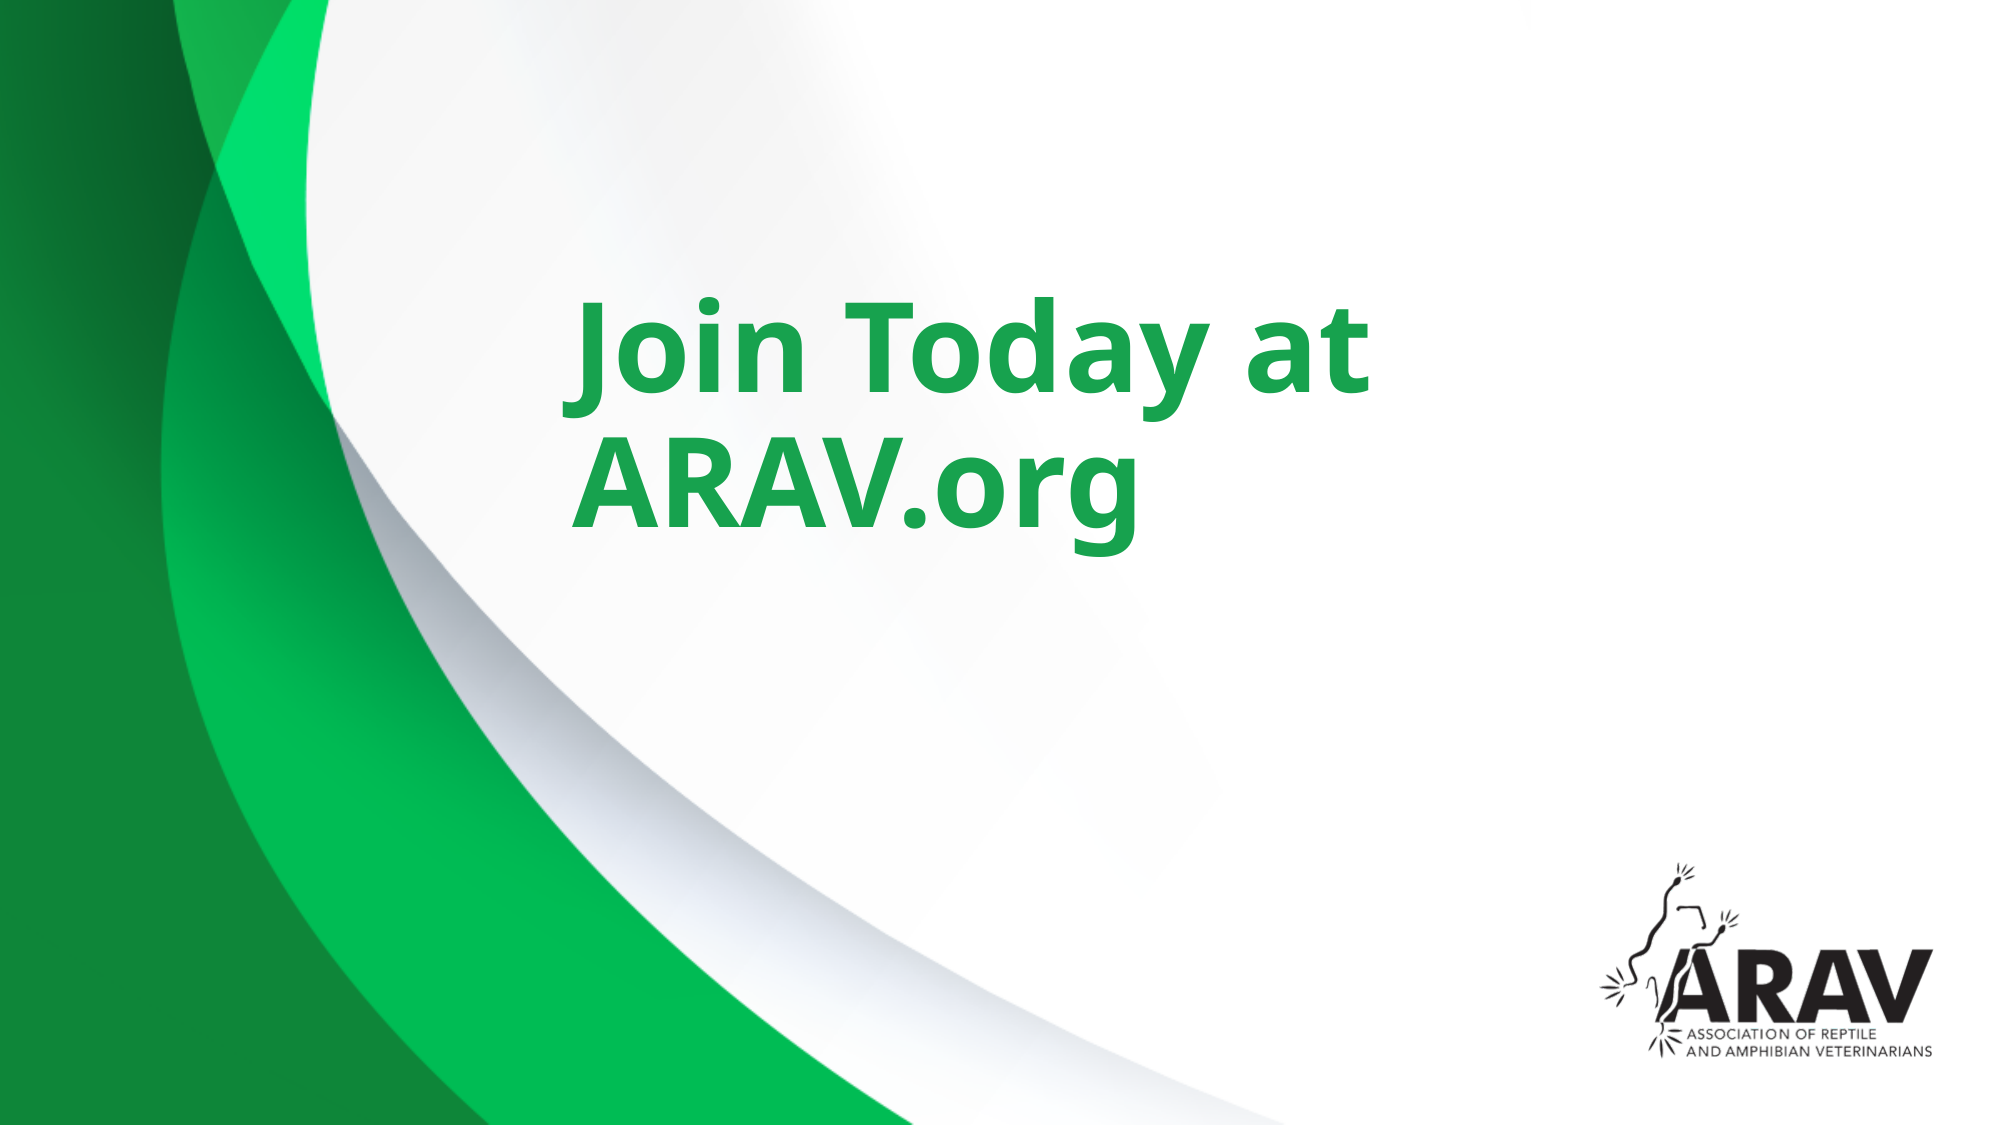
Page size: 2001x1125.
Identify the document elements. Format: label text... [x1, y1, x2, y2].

title Join Today at ARAV.org [557, 170, 1979, 563]
picture [0, 0, 2001, 1125]
